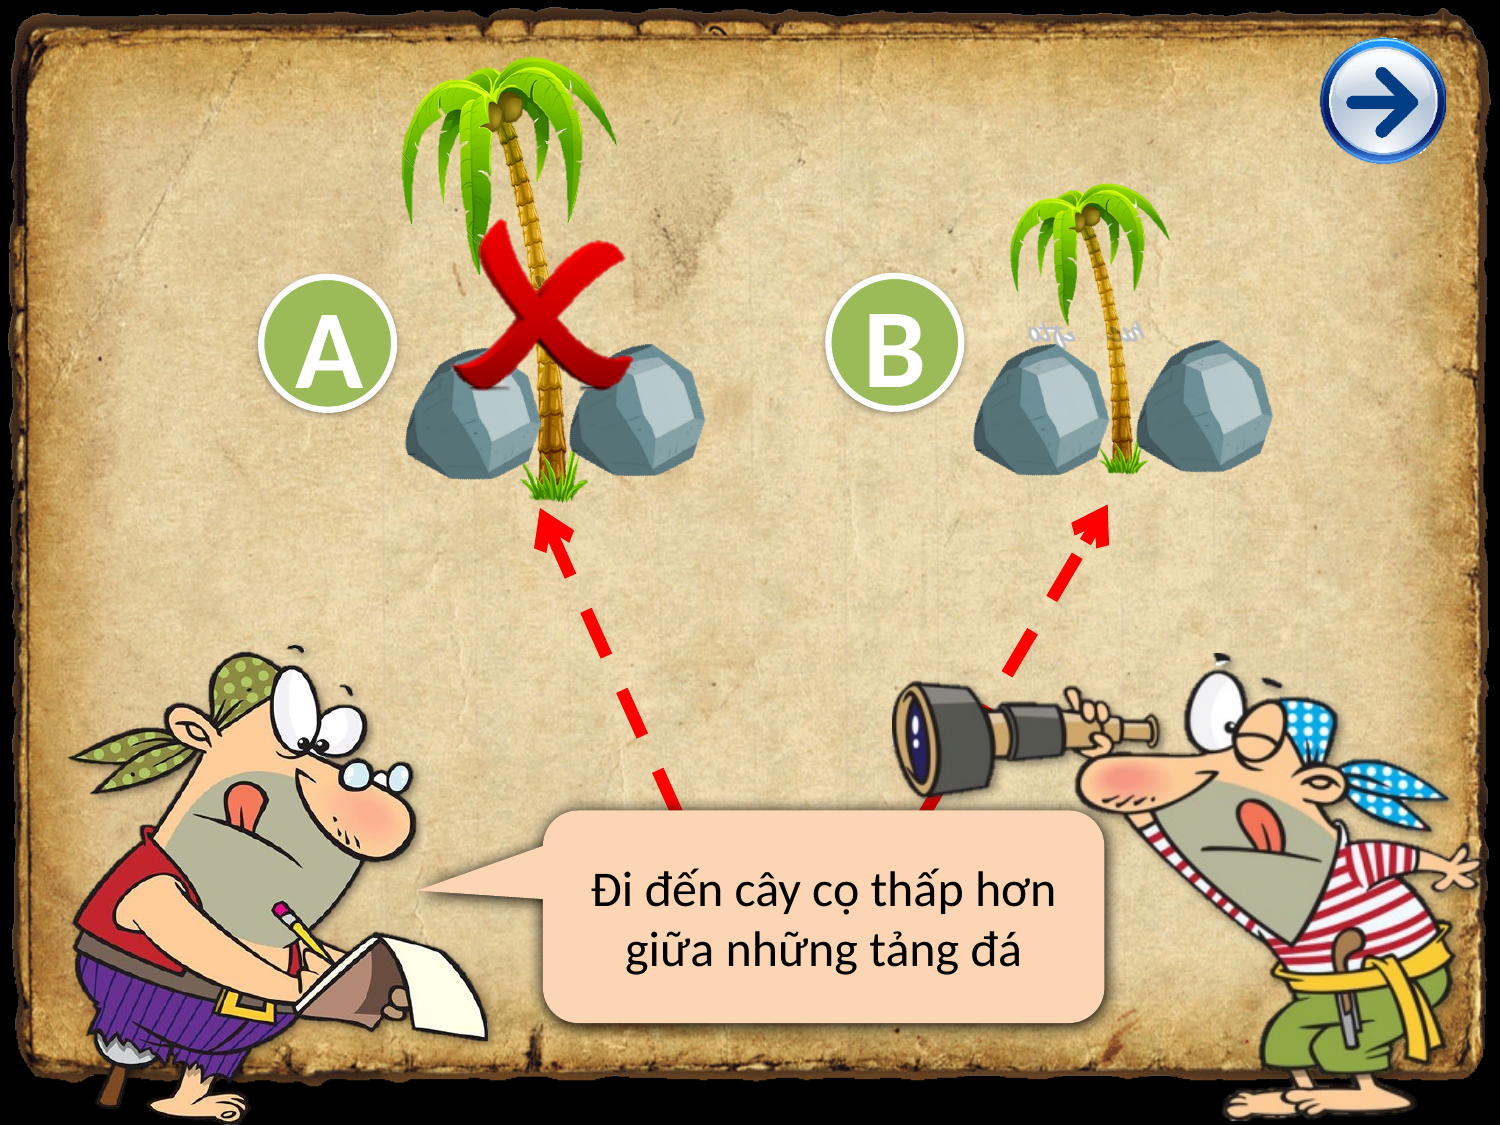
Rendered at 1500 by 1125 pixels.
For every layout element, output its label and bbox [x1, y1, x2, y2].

picture [3, 0, 1500, 1125]
text_box [539, 507, 751, 977]
text_box [828, 504, 1108, 977]
